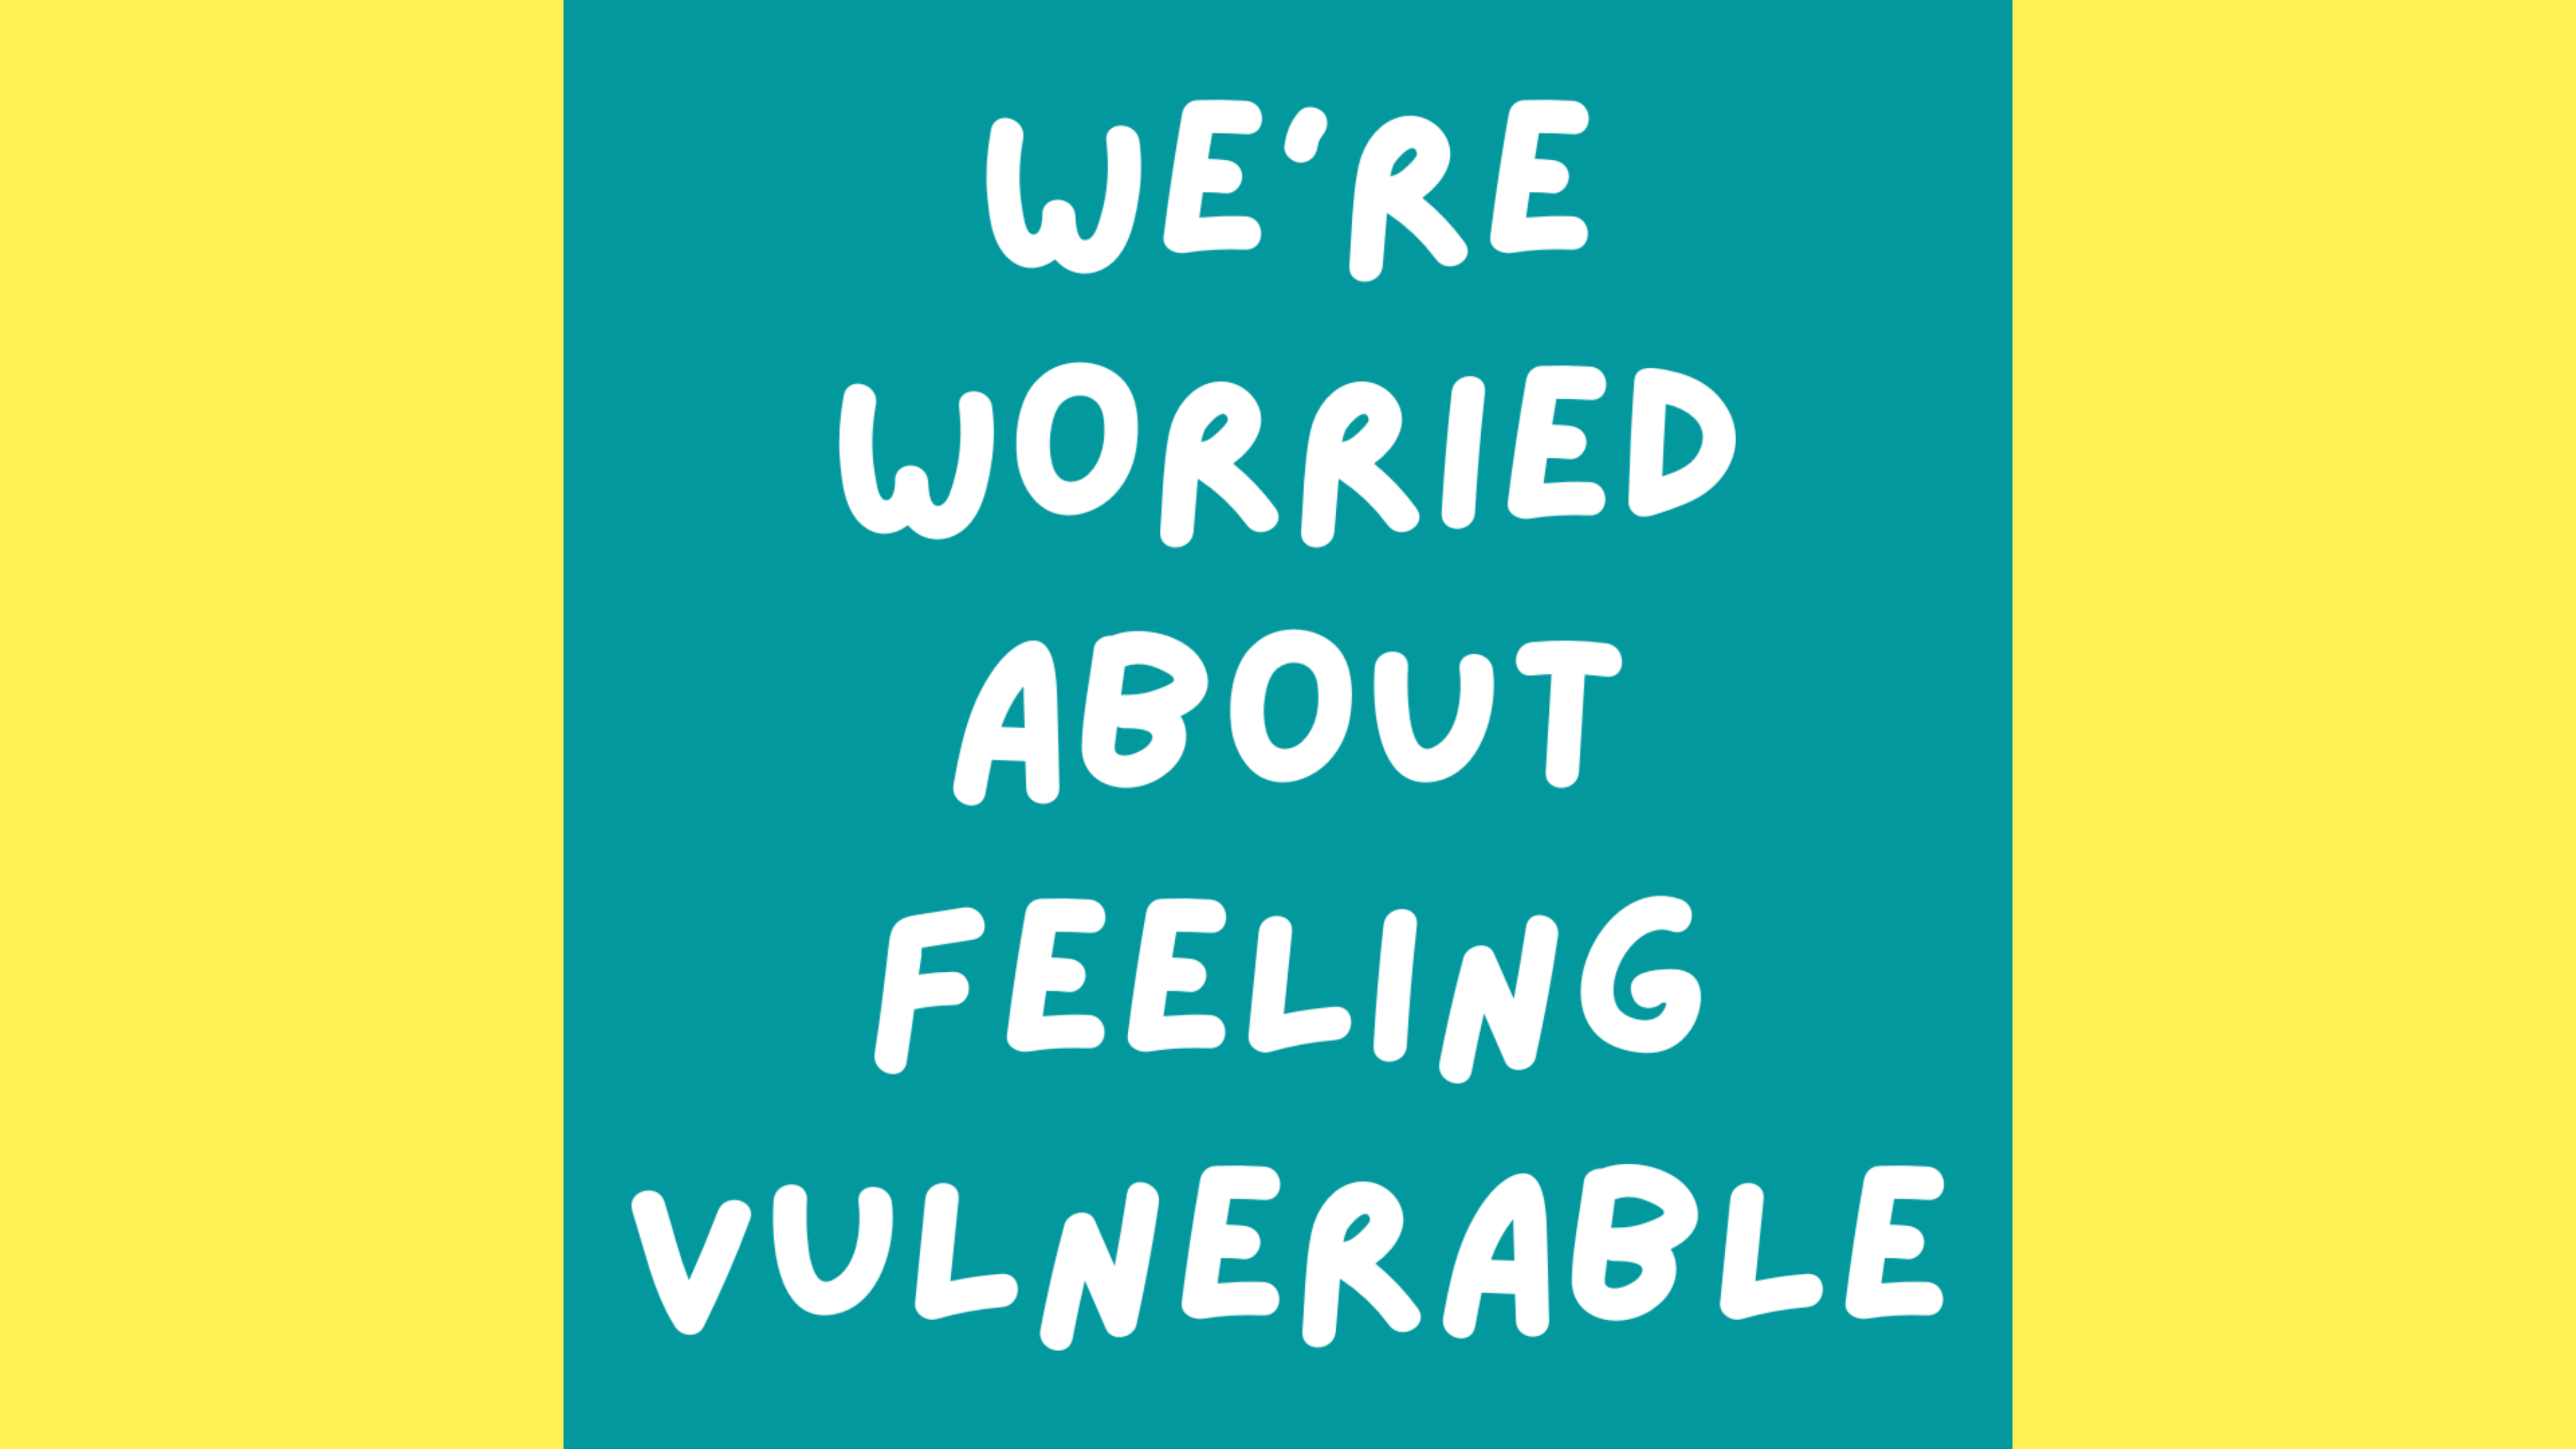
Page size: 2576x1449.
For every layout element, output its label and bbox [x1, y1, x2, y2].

picture [563, 0, 2013, 1449]
